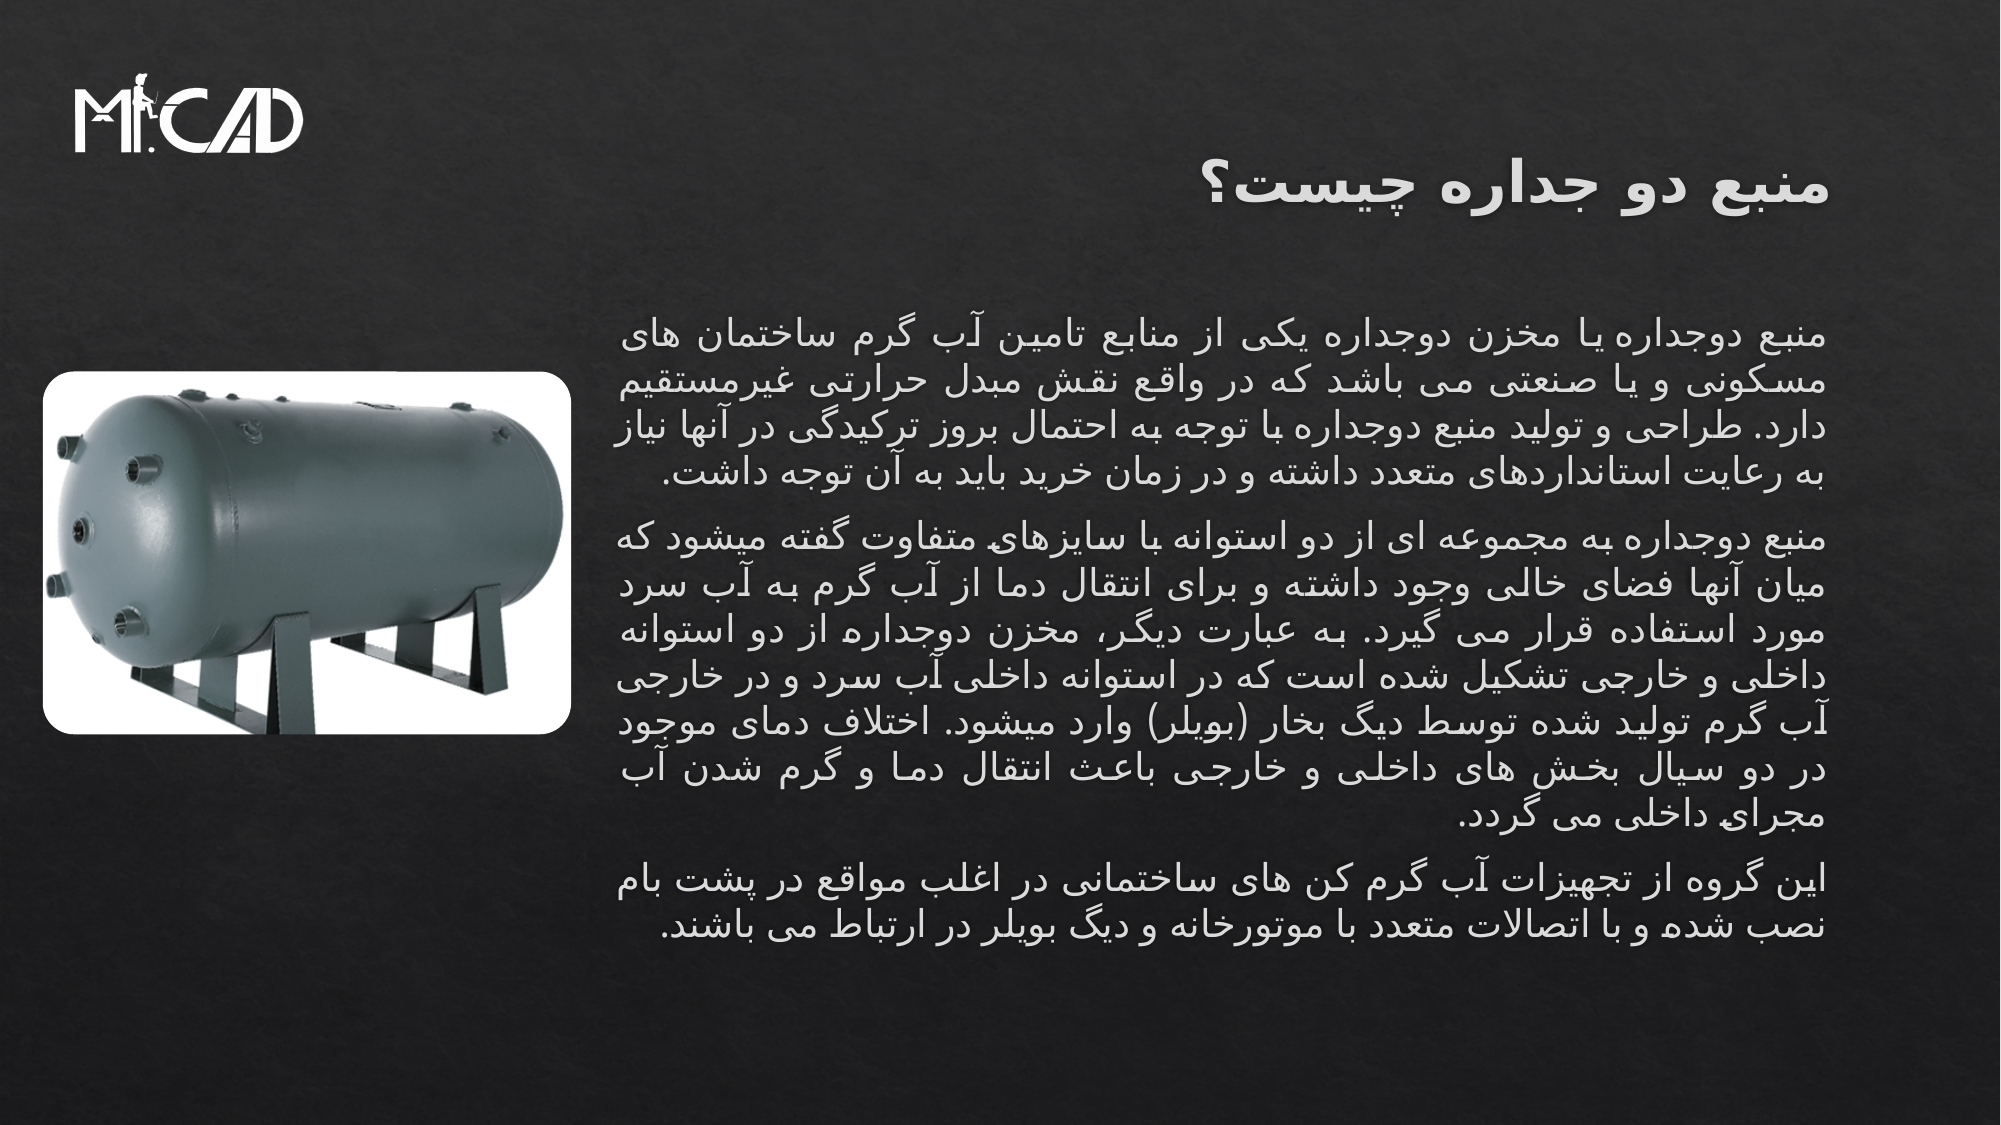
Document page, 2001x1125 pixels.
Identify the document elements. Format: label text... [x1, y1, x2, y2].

picture [42, 371, 572, 735]
title منبع دو جداره چیست؟ [149, 99, 1849, 260]
list منبع دوجداره یا مخزن دوجداره یکی از منابع تامین آب گرم ساختمان های مسکونی و یا صنعتی می باشد که در واقع نقش مبدل حرارتی غیرمستقیم دارد. طراحی و تولید منبع دوجداره با توجه به احتمال بروز ترکیدگی در آنها نیاز به رعایت استانداردهای متعدد داشته و در زمان خرید باید به آن توجه داشت. منبع دوجداره به مجموعه ای از دو استوانه با سایزهای متفاوت گفته میشود که میان آنها فضای خالی وجود داشته و برای انتقال دما از آب گرم به آب سرد مورد استفاده قرار می گیرد. به عبارت دیگر، مخزن دوجداره از دو استوانه داخلی و خارجی تشکیل شده است که در استوانه داخلی آب سرد و در خارجی آب گرم تولید شده توسط دیگ بخار (بویلر) وارد میشود. اختلاف دمای موجود در دو سیال بخش های داخلی و خارجی باعث انتقال دما و گرم شدن آب مجرای داخلی می گردد. این گروه از تجهیزات آب گرم کن های ساختمانی در اغلب مواقع در پشت بام نصب شده و با اتصالات متعدد با موتورخانه و دیگ بویلر در ارتباط می باشند. [600, 300, 1849, 967]
picture [53, 3, 327, 225]
